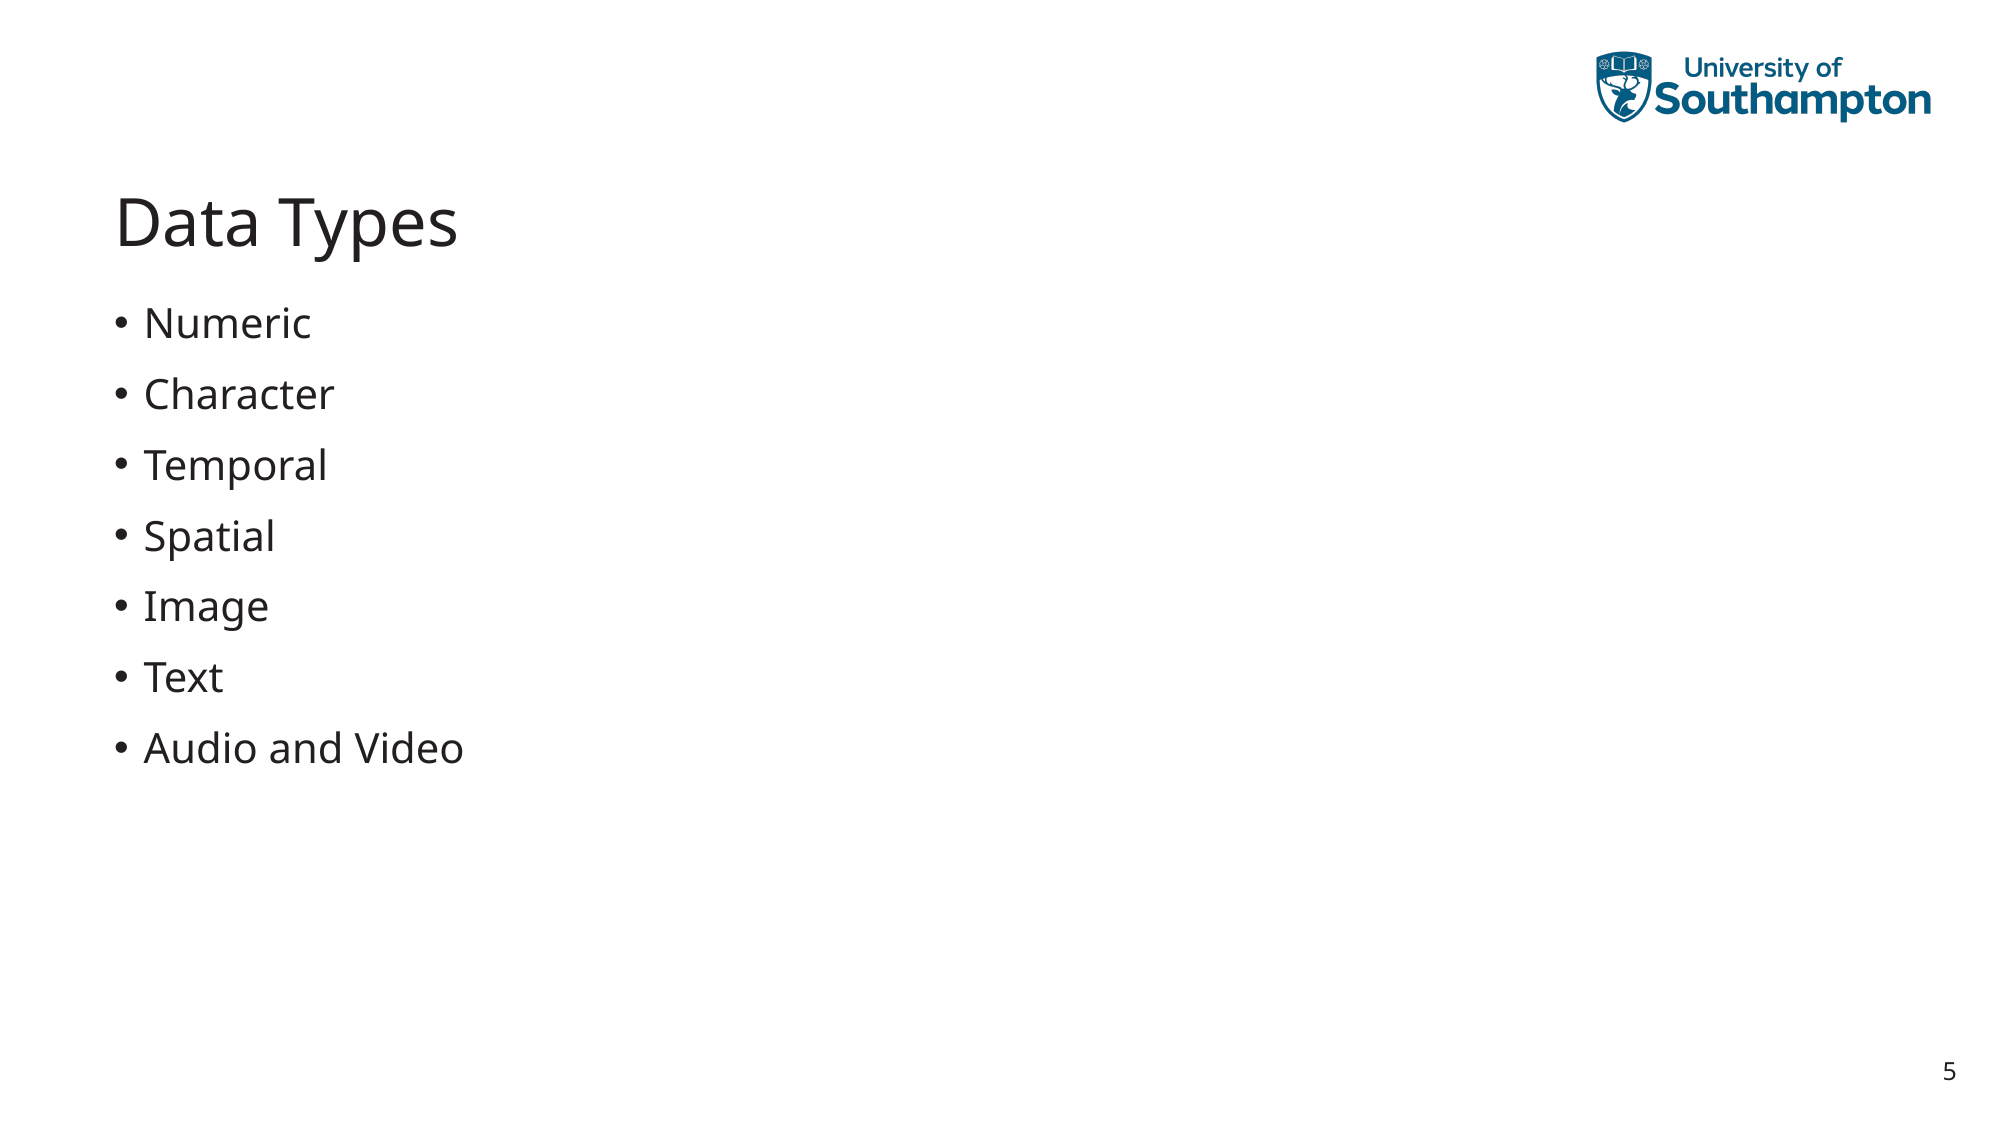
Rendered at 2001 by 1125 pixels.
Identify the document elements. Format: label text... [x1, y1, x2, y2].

picture [1626, 78, 1648, 111]
picture [1600, 80, 1617, 111]
list Numeric Character Temporal Spatial Image Text Audio and Video [102, 290, 1898, 1024]
picture [1607, 76, 1624, 88]
picture [1782, 97, 1791, 108]
picture [1730, 97, 1736, 113]
picture [1626, 76, 1636, 88]
picture [1890, 97, 1900, 108]
picture [1847, 97, 1857, 108]
picture [1527, 0, 2000, 220]
title Data Types [102, 113, 1898, 268]
picture [1808, 97, 1815, 113]
picture [1689, 97, 1698, 108]
picture [1823, 97, 1830, 113]
picture [1758, 97, 1766, 113]
